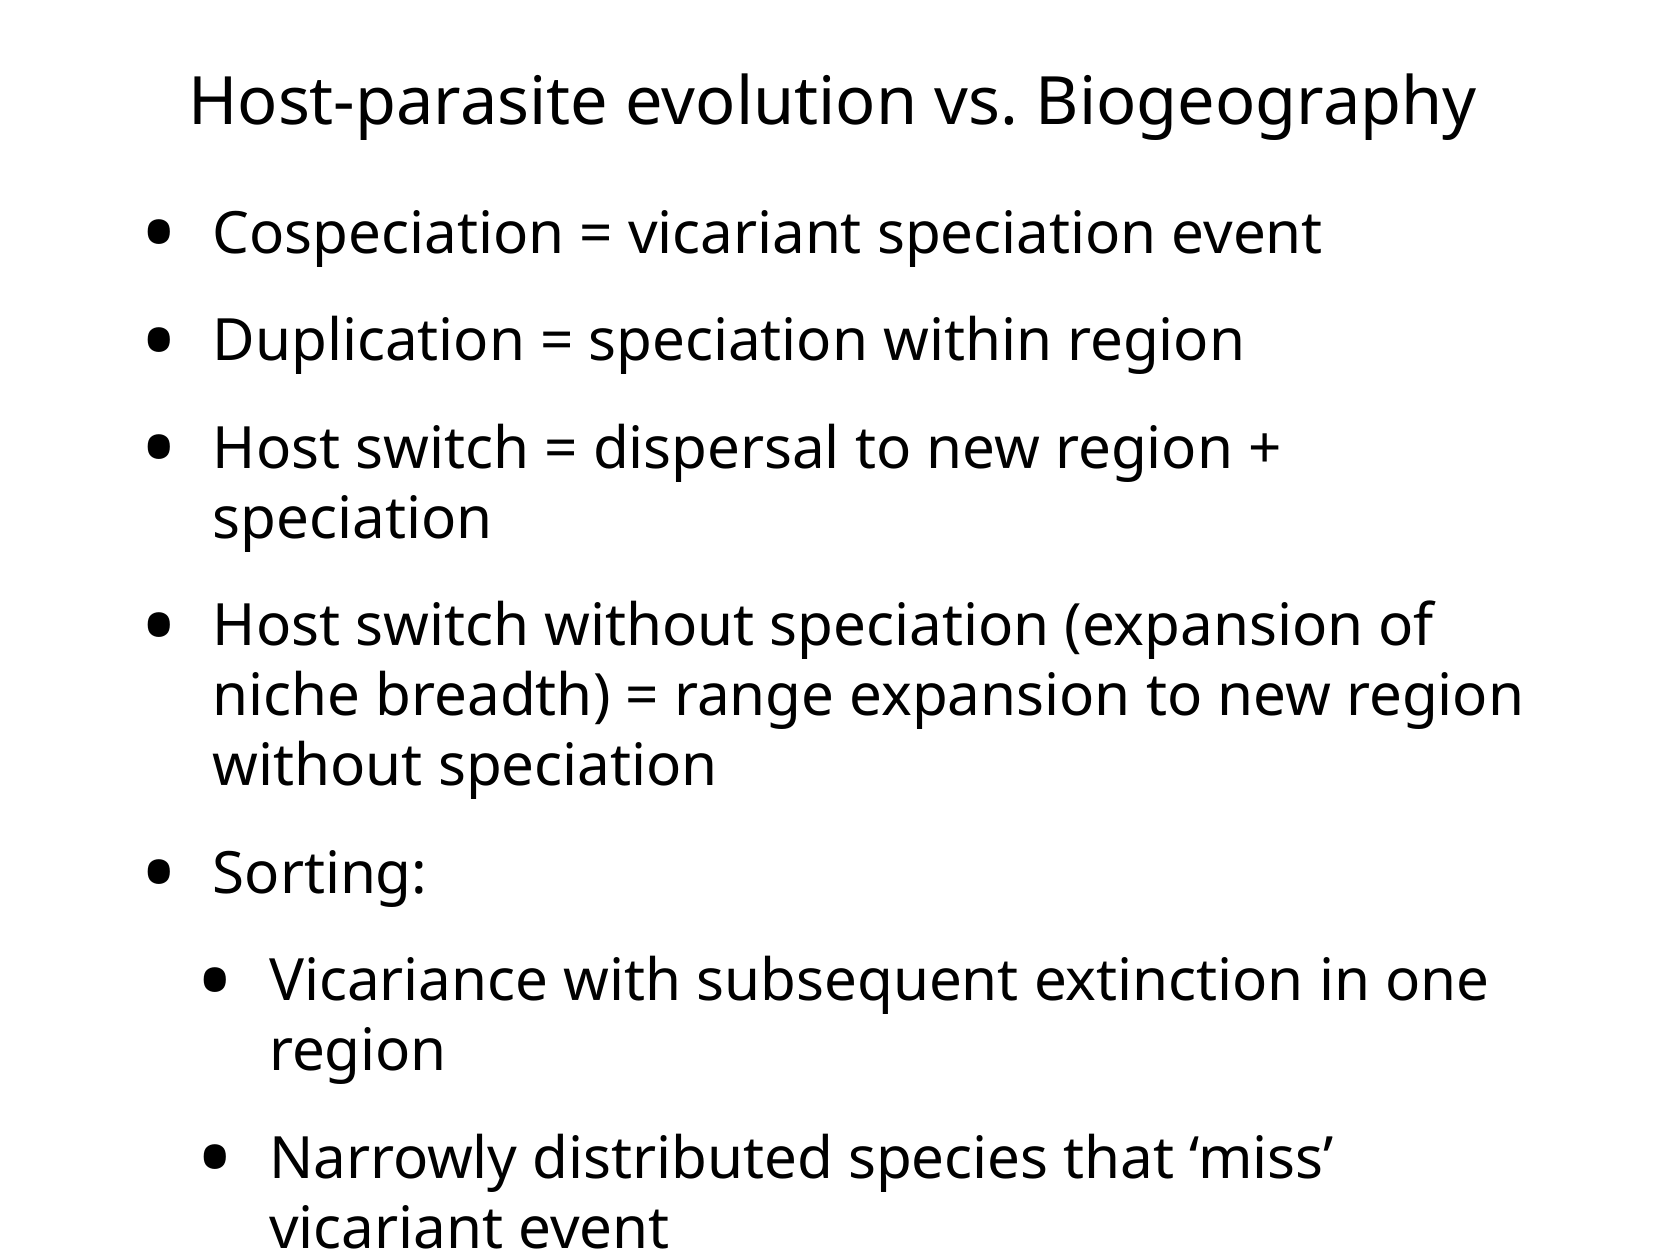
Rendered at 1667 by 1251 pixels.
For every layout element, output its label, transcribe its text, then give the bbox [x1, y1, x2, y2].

list Cospeciation = vicariant speciation event Duplication = speciation within region Host switch = dispersal to new region + speciation Host switch without speciation (expansion of niche breadth) = range expansion to new region without speciation Sorting: Vicariance with subsequent extinction in one region Narrowly distributed species that ‘miss’ vicariant event [83, 187, 1584, 1200]
title Host-parasite evolution vs. Biogeography [83, 50, 1584, 175]
